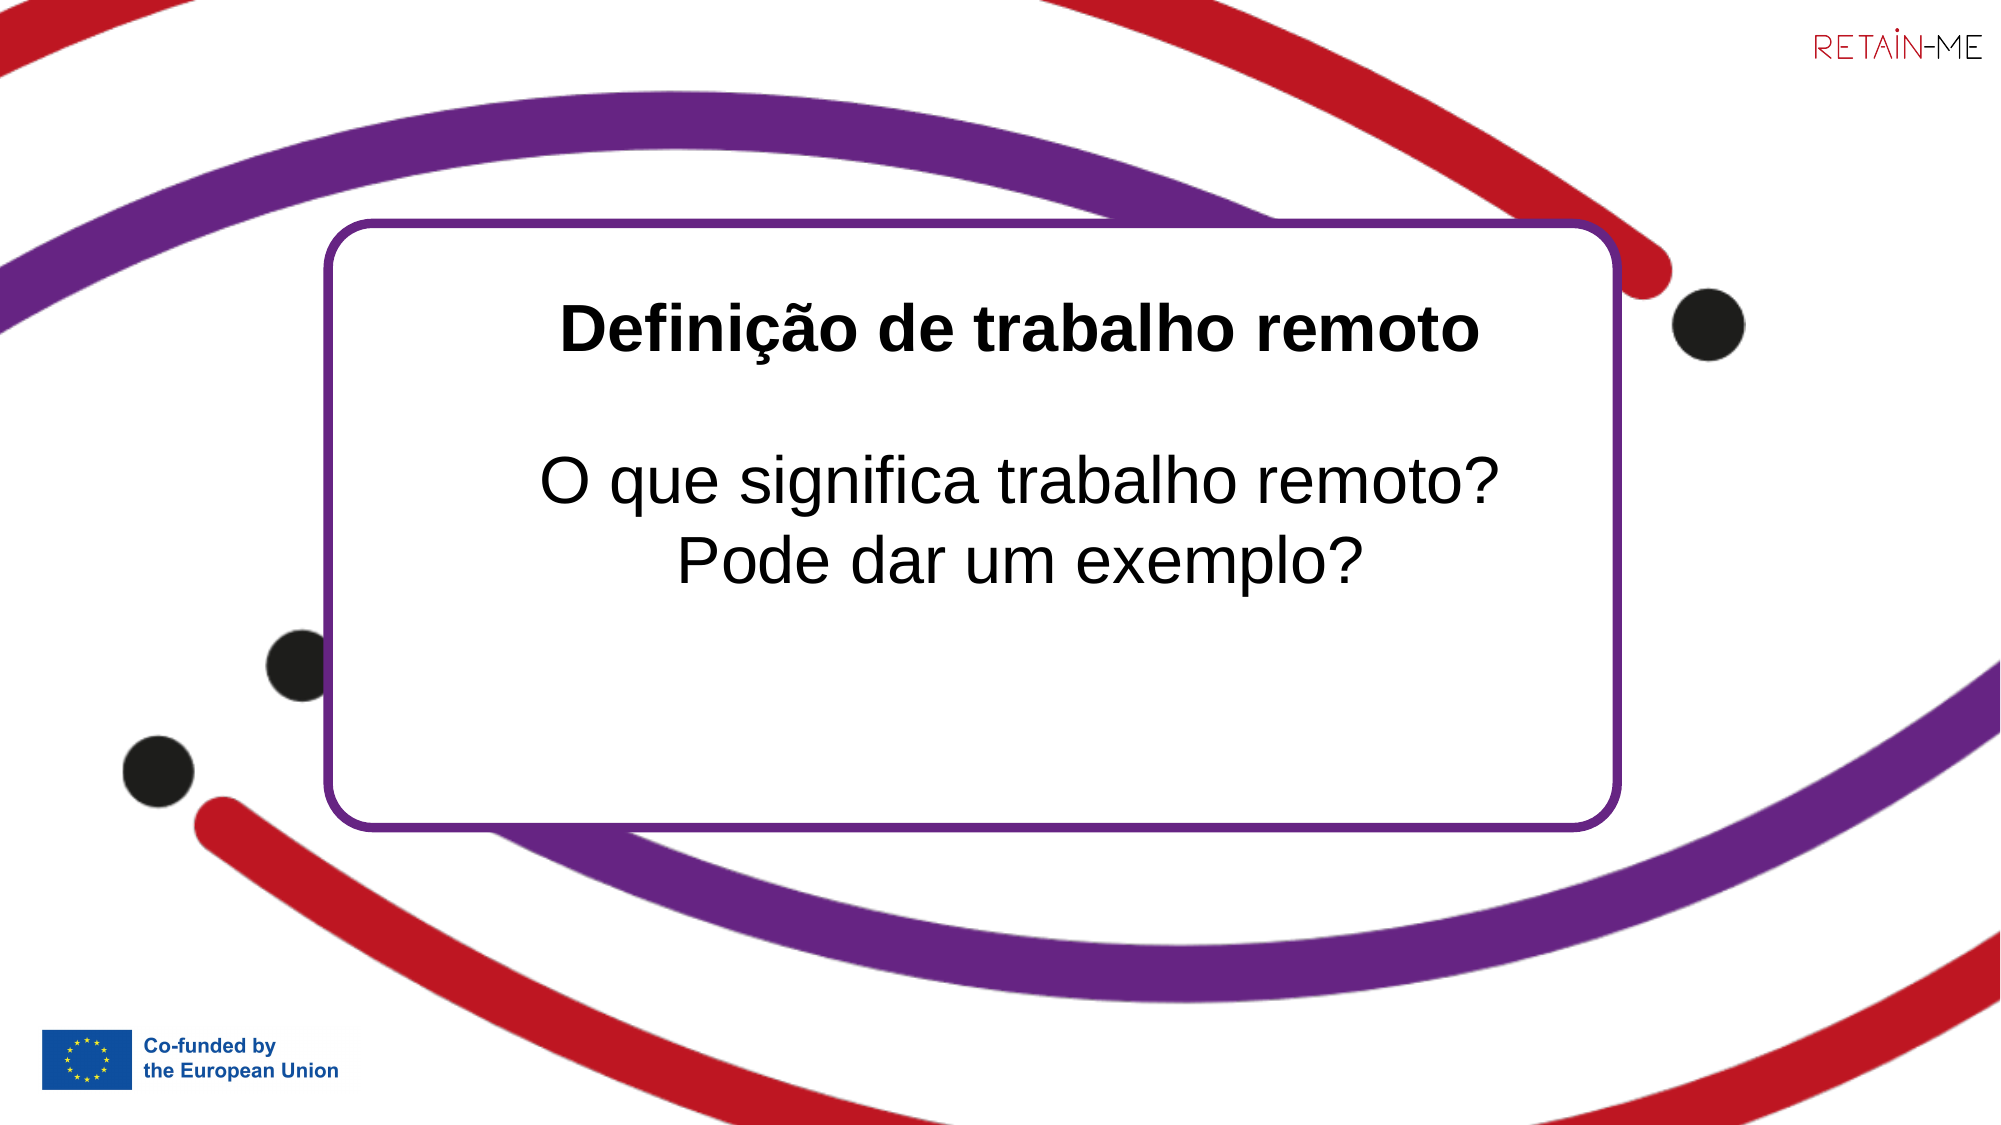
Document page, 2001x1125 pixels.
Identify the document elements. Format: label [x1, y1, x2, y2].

text_box [0, 1016, 116, 1103]
picture [1815, 28, 1983, 59]
picture [0, 0, 2001, 1125]
